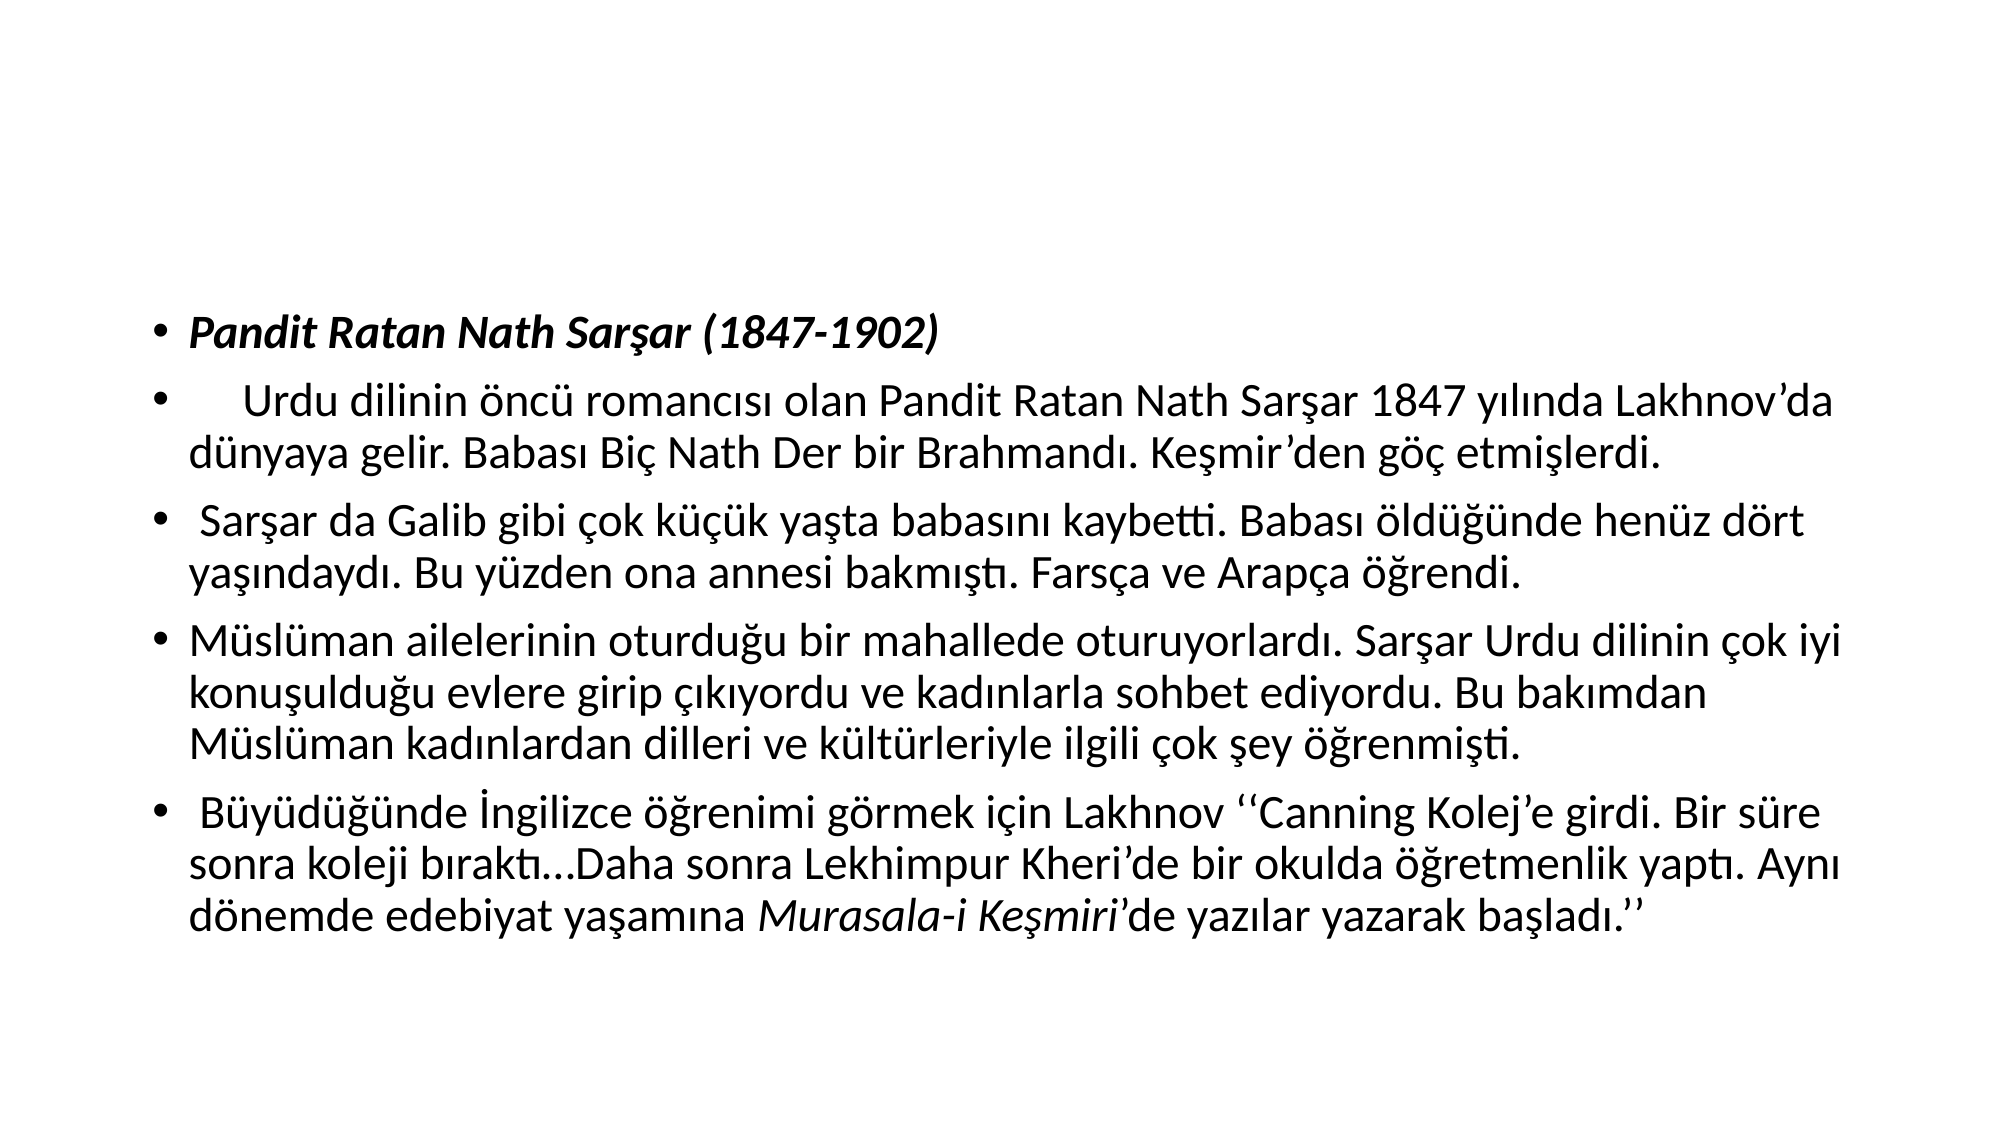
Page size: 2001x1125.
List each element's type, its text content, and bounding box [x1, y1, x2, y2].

list Pandit Ratan Nath Sarşar (1847-1902) Urdu dilinin öncü romancısı olan Pandit Ratan Nath Sarşar 1847 yılında Lakhnov’da dünyaya gelir. Babası Biç Nath Der bir Brahmandı. Keşmir’den göç etmişlerdi. Sarşar da Galib gibi çok küçük yaşta babasını kaybetti. Babası öldüğünde henüz dört yaşındaydı. Bu yüzden ona annesi bakmıştı. Farsça ve Arapça öğrendi. Müslüman ailelerinin oturduğu bir mahallede oturuyorlardı. Sarşar Urdu dilinin çok iyi konuşulduğu evlere girip çıkıyordu ve kadınlarla sohbet ediyordu. Bu bakımdan Müslüman kadınlardan dilleri ve kültürleriyle ilgili çok şey öğrenmişti. Büyüdüğünde İngilizce öğrenimi görmek için Lakhnov ‘‘Canning Kolej’e girdi. Bir süre sonra koleji bıraktı…Daha sonra Lekhimpur Kheri’de bir okulda öğretmenlik yaptı. Aynı dönemde edebiyat yaşamına Murasala-i Keşmiri’de yazılar yazarak başladı.’’ [137, 299, 1863, 1014]
